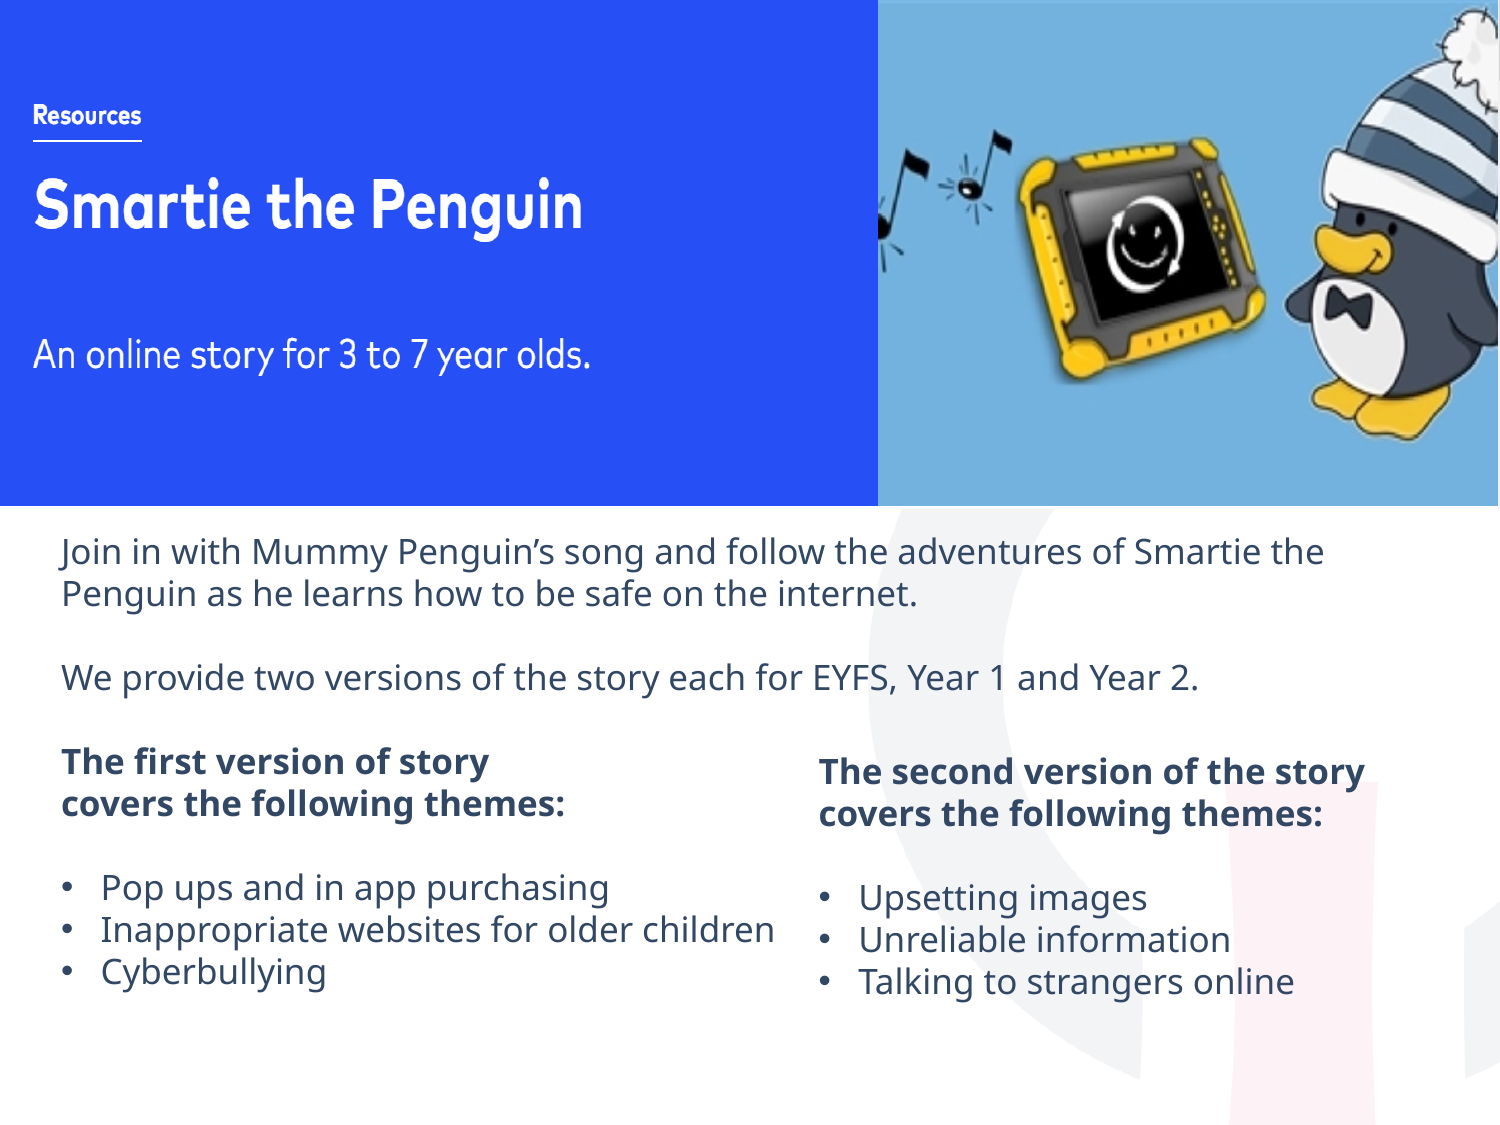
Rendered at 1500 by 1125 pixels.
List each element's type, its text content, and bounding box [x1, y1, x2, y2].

picture [0, 0, 1500, 1125]
text_box Join in with Mummy Penguin’s song and follow the adventures of Smartie the Penguin as he learns how to be safe on the internet. We provide two versions of the story each for EYFS, Year 1 and Year 2. The first version of story covers the following themes: Pop ups and in app purchasing Inappropriate websites for older children Cyberbullying [46, 521, 1454, 1084]
text_box The second version of the story covers the following themes: Upsetting images Unreliable information Talking to strangers online [812, 743, 1454, 1008]
